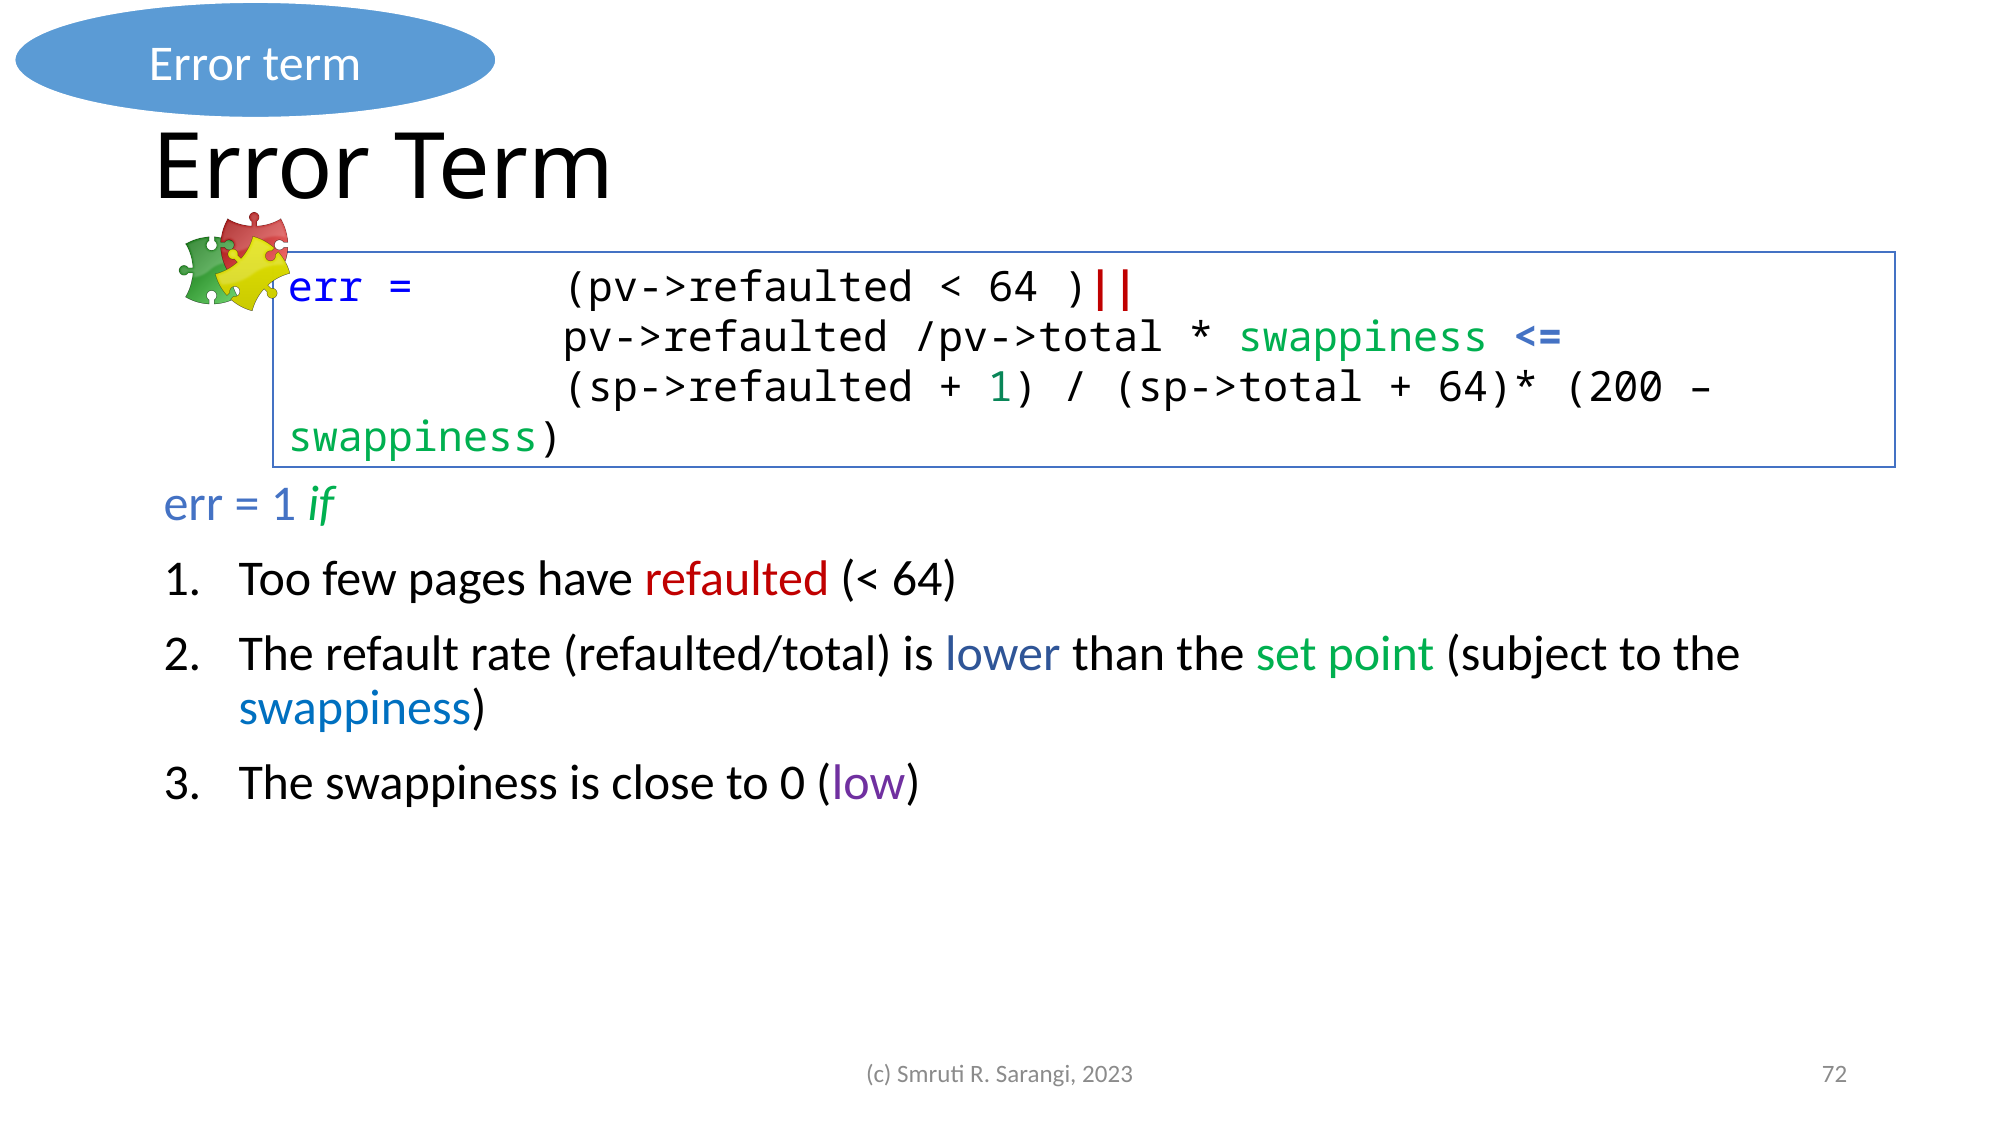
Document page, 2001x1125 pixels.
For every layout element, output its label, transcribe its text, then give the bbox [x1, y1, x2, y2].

list err = 1 if Too few pages have refaulted (< 64) The refault rate (refaulted/total) is lower than the set point (subject to the swappiness) The swappiness is close to 0 (low) [148, 470, 1874, 873]
picture [178, 211, 290, 311]
slide_number 72 [1412, 1042, 1863, 1103]
text_box err = (pv->refaulted < 64 )|| pv->refaulted /pv->total * swappiness <= (sp->refaulted + 1) / (sp->total + 64)* (200 – swappiness) [272, 251, 1896, 468]
text_box Error term [12, 0, 499, 120]
title Error Term [137, 59, 1863, 278]
footer (c) Smruti R. Sarangi, 2023 [662, 1042, 1338, 1103]
